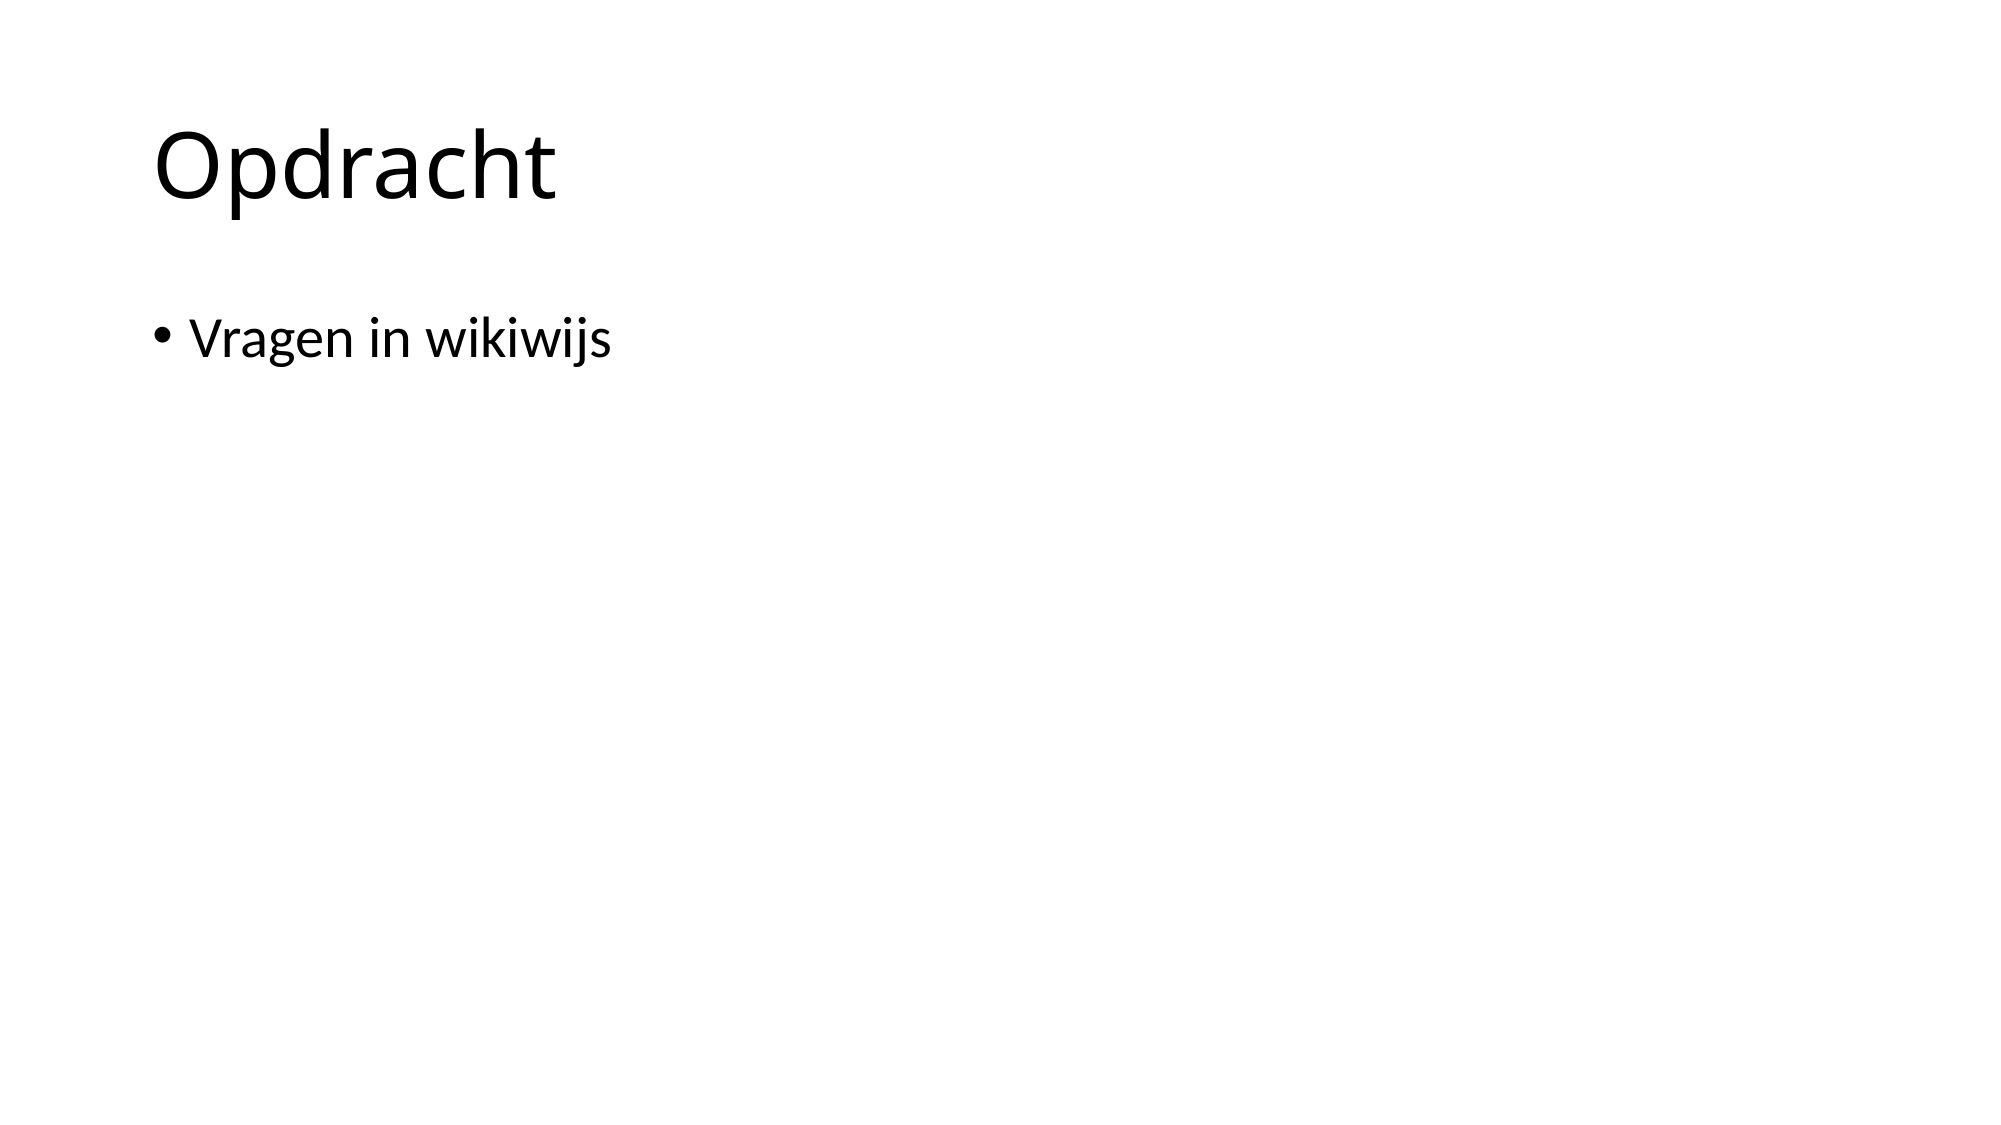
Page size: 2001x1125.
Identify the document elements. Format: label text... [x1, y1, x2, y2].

title Opdracht [137, 59, 1863, 278]
list Vragen in wikiwijs [137, 299, 1863, 1014]
